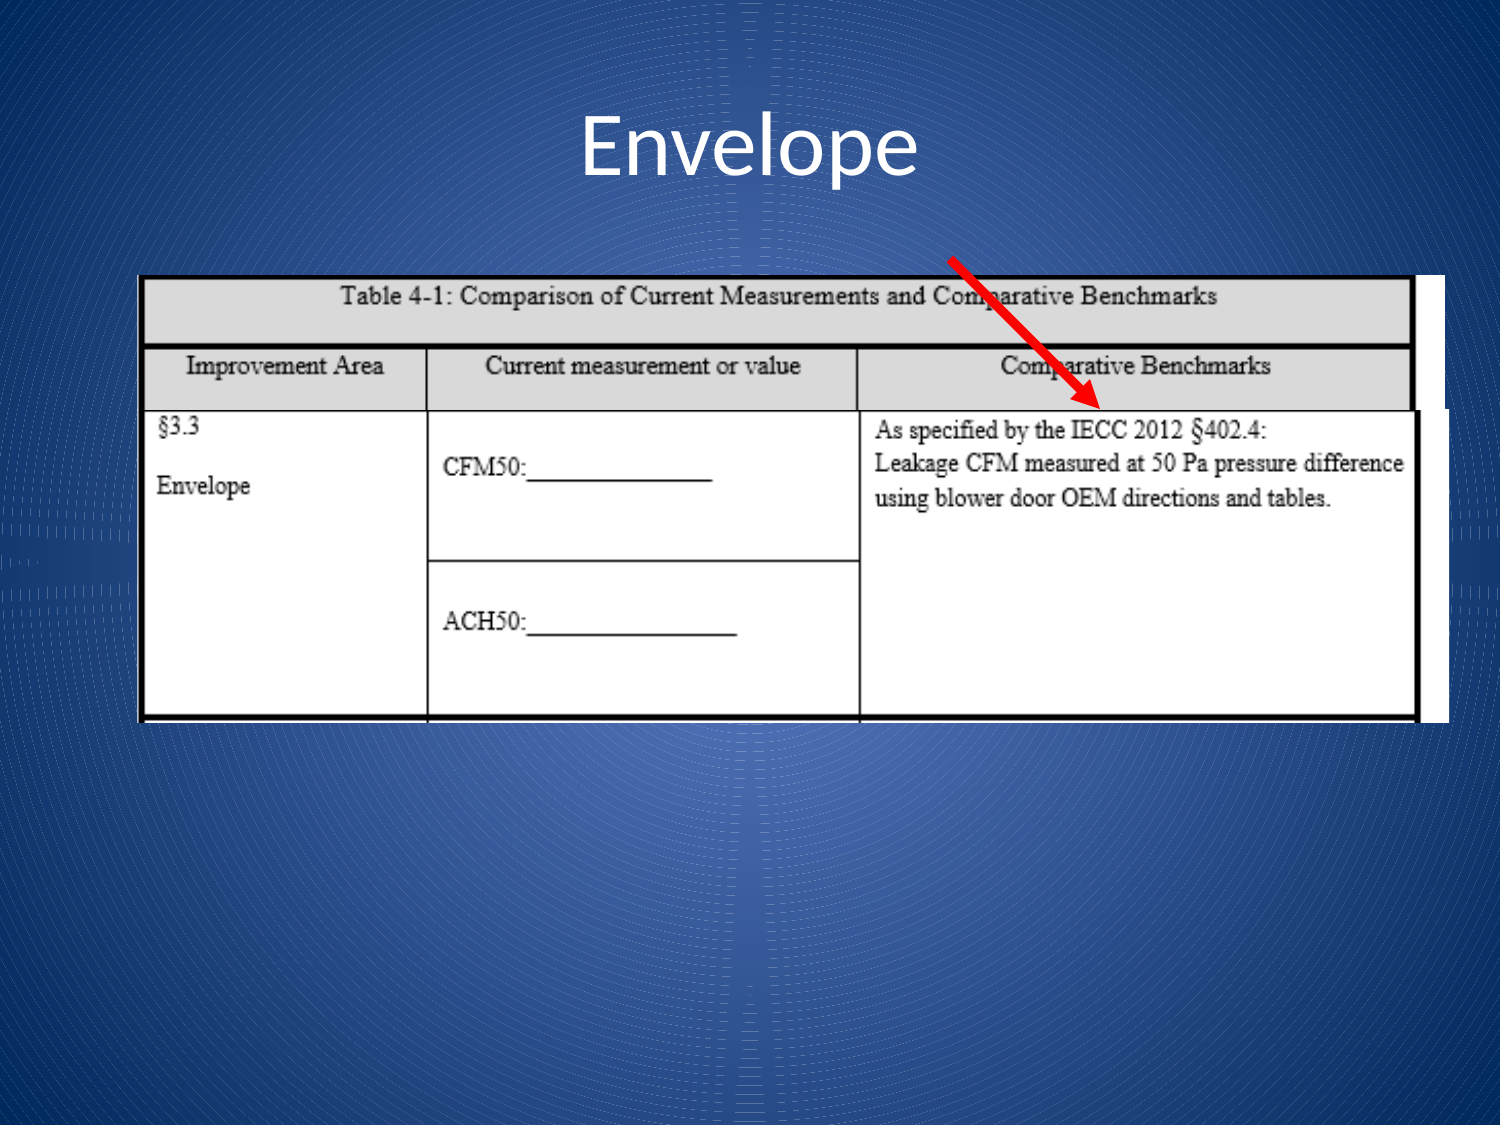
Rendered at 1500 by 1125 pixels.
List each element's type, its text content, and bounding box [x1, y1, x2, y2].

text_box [949, 258, 1101, 410]
picture [137, 274, 1450, 411]
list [137, 419, 1450, 723]
title Envelope [75, 45, 1425, 233]
